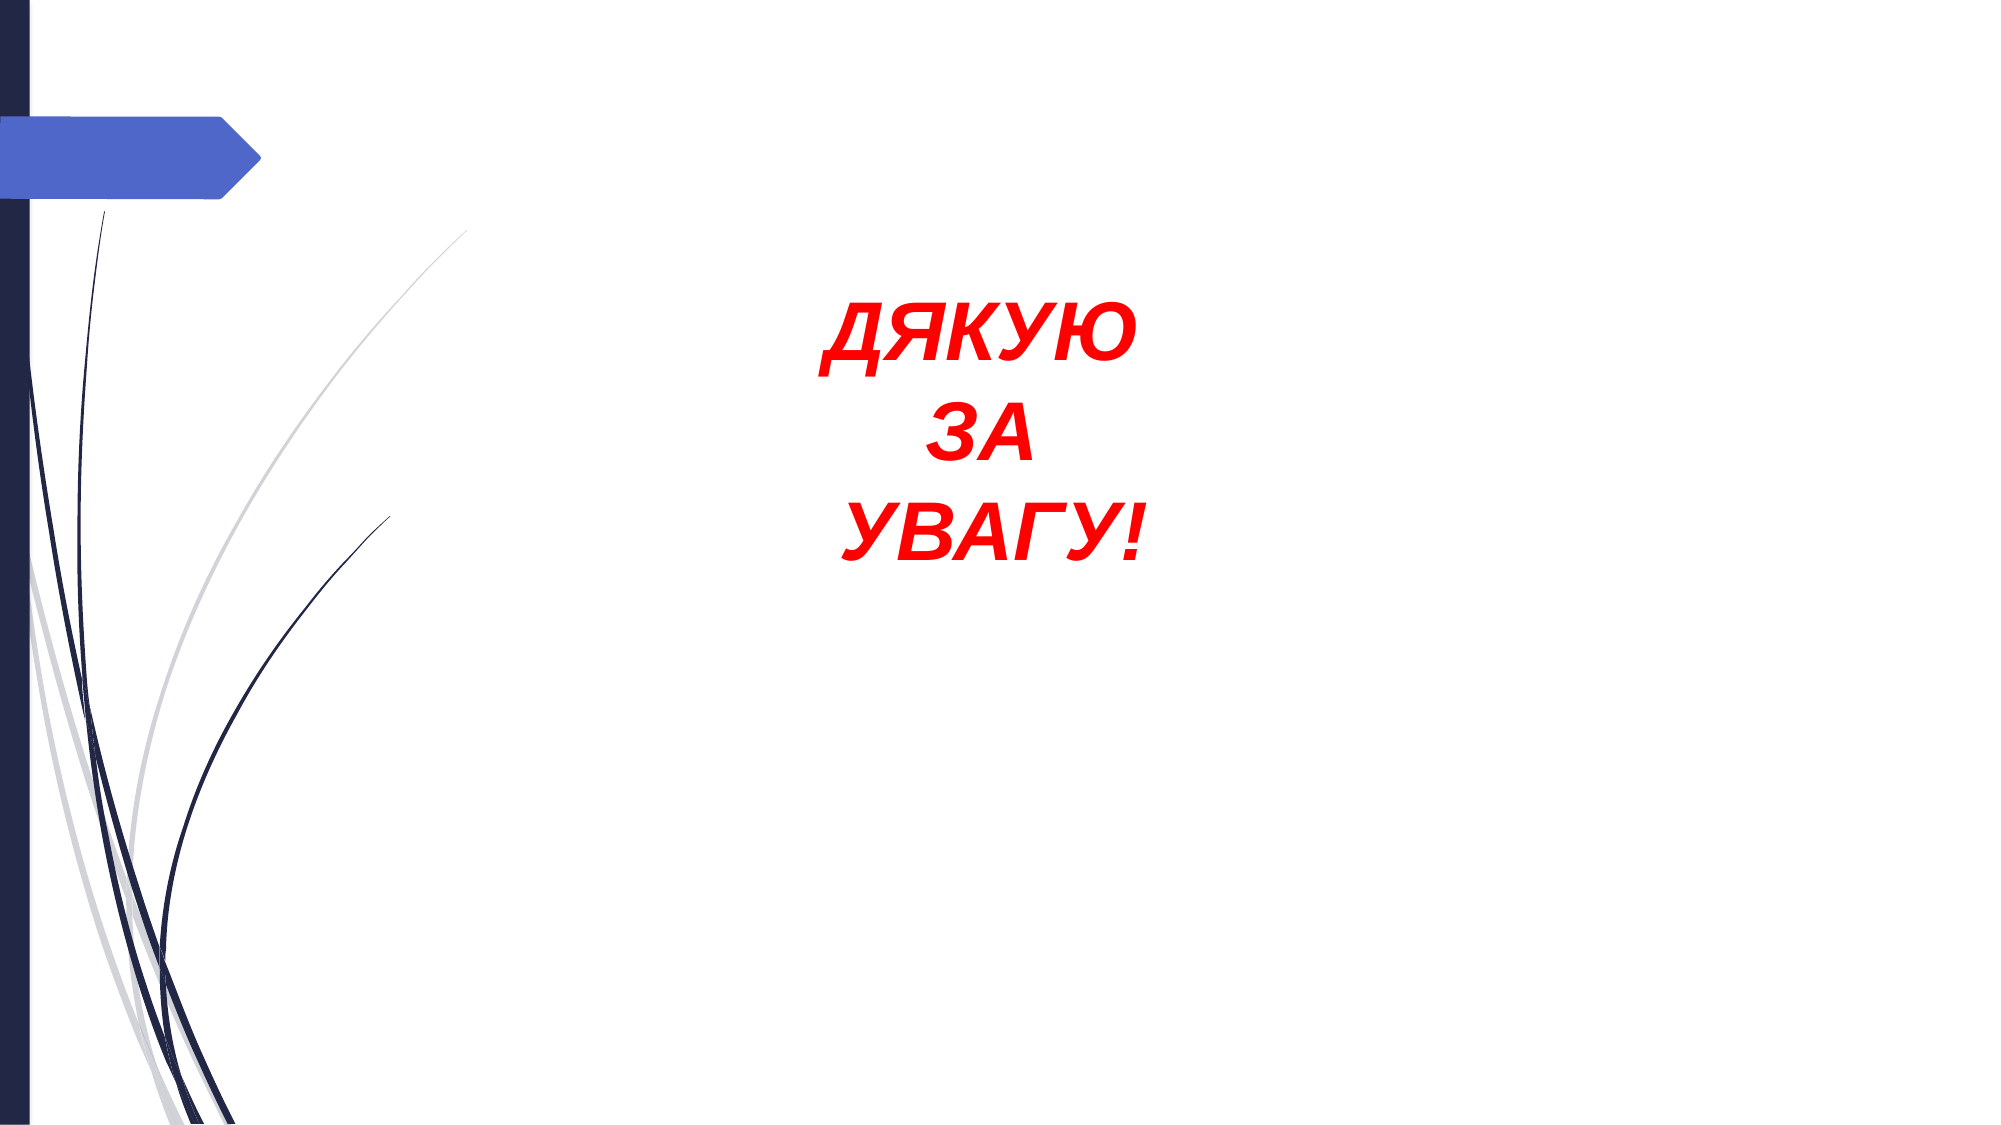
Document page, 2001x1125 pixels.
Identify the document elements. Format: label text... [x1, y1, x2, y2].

text_box ДЯКУЮ ЗА УВАГУ! [390, 269, 1598, 585]
